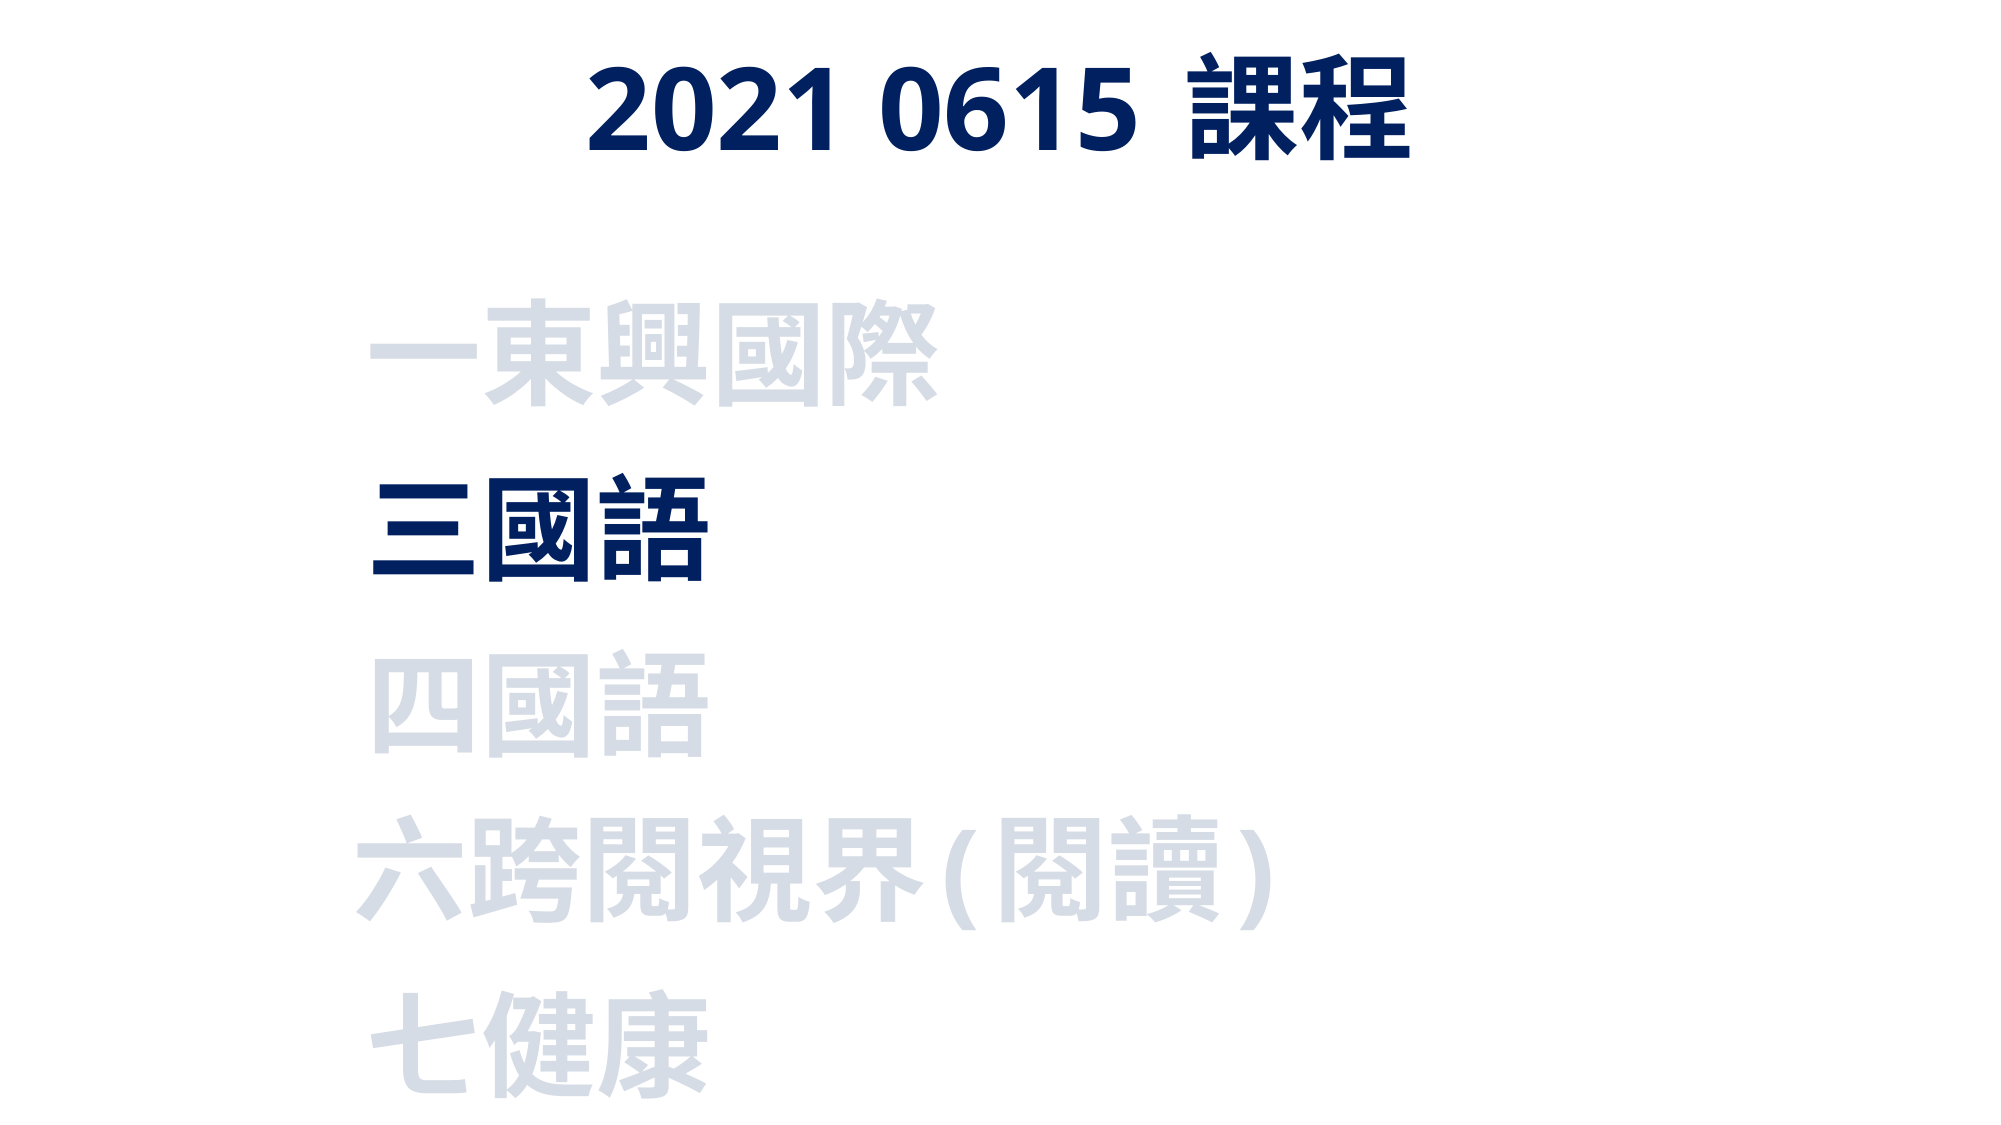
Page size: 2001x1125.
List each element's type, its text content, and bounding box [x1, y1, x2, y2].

subtitle 2021 0615 課程 一東興國際 三國語 四國語 六跨閱視界(閱讀) 七健康 [0, 0, 2000, 1125]
